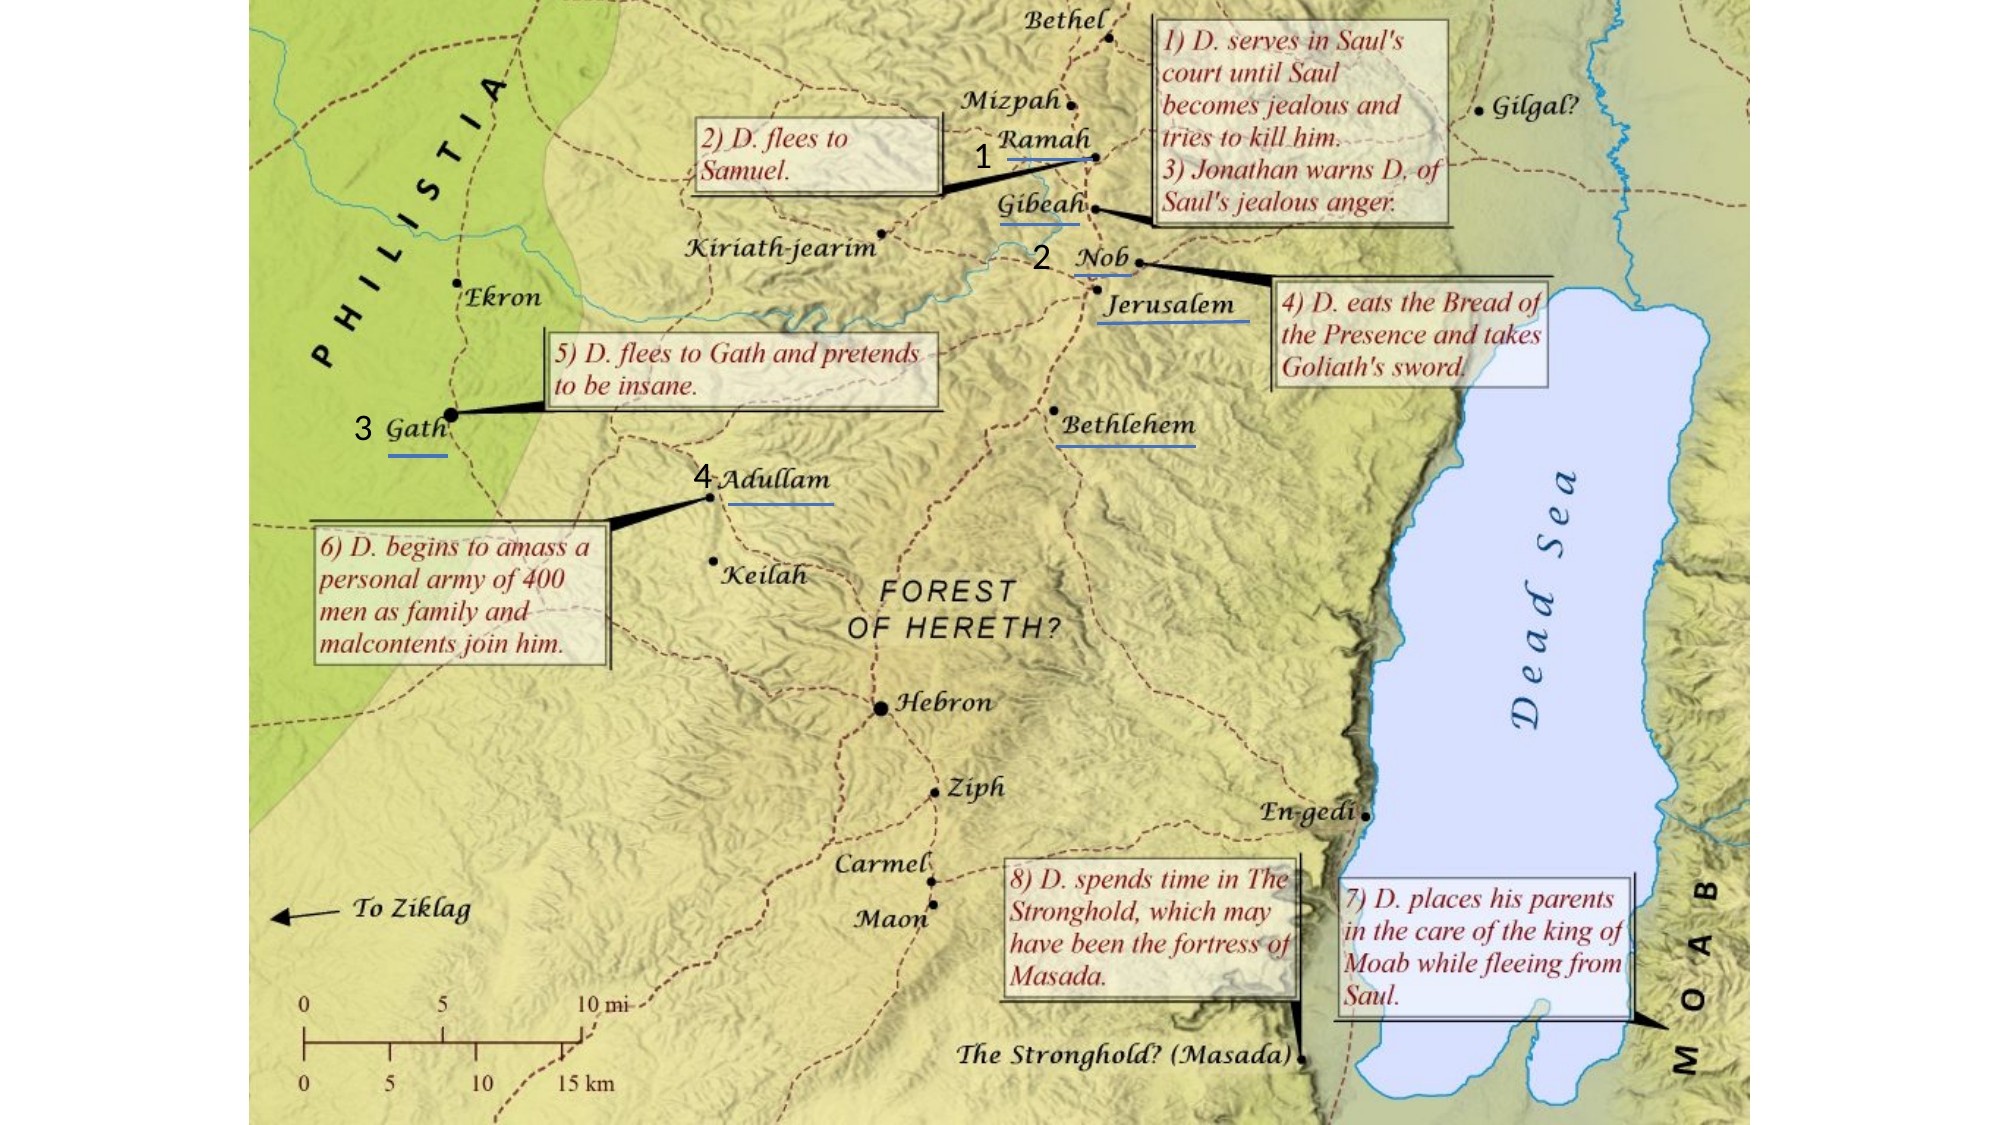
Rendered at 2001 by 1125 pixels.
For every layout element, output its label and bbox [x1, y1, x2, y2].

picture [249, 0, 1750, 1125]
